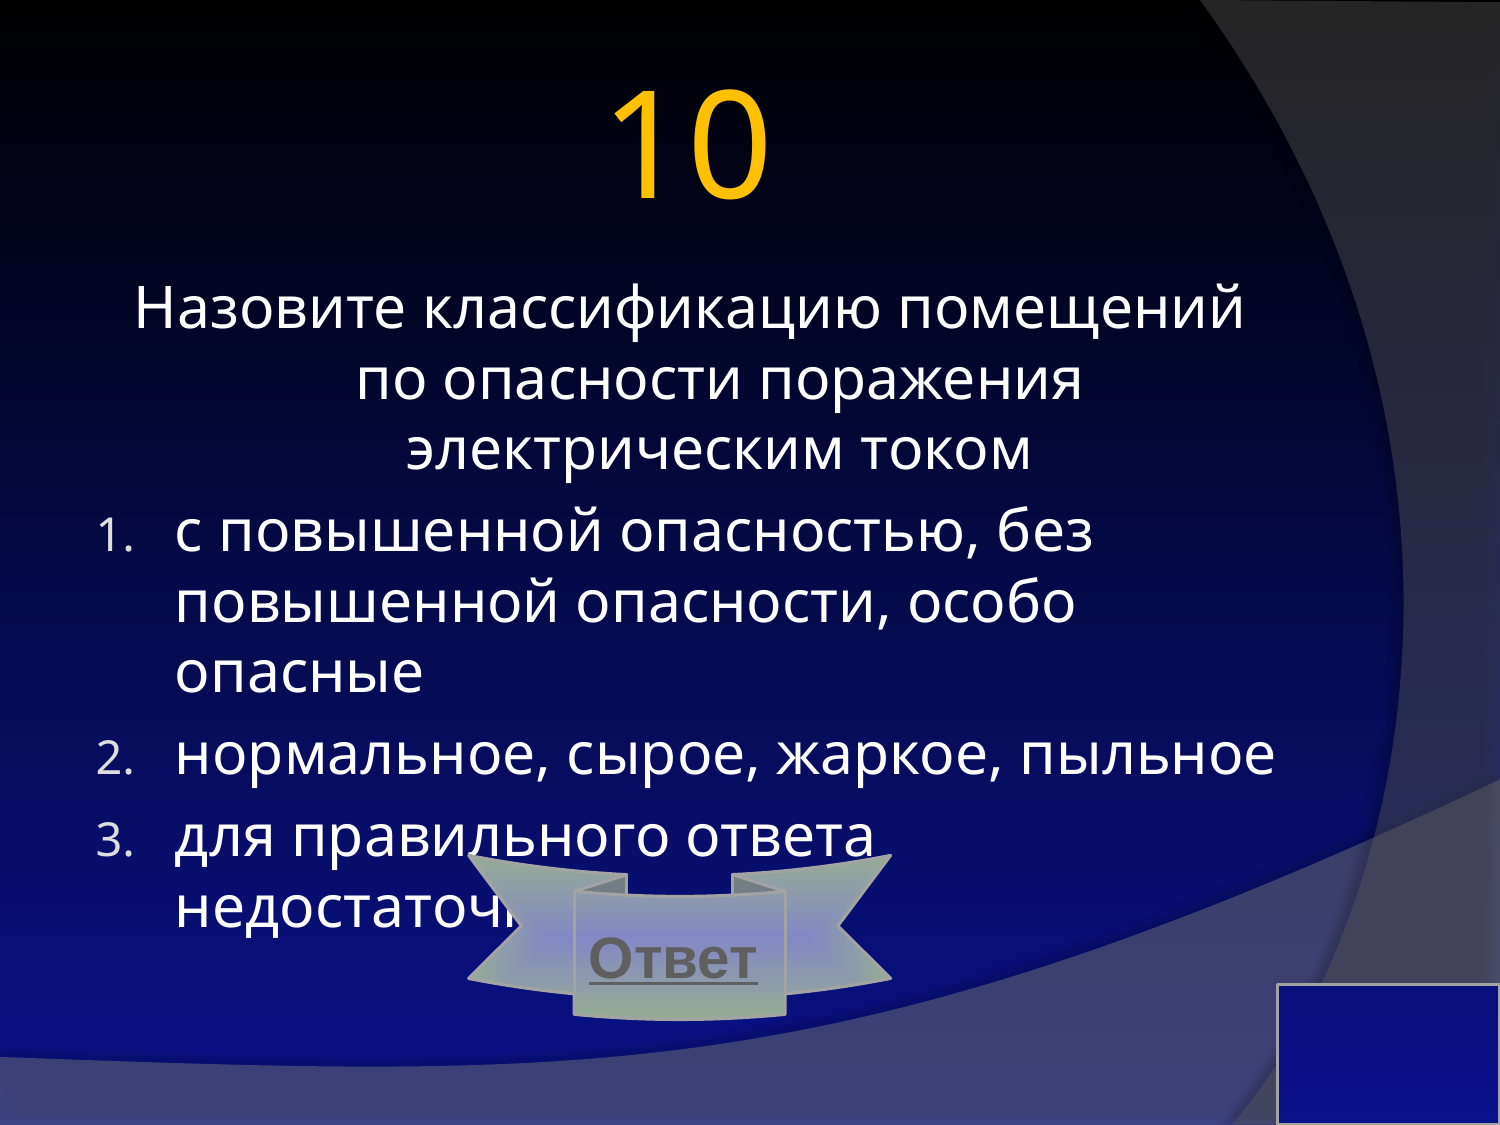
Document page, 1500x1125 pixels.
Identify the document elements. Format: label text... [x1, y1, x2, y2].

title 10 [74, 44, 1301, 233]
text_box Ответ [467, 853, 893, 1022]
list Назовите классификацию помещений по опасности поражения электрическим током с повышенной опасностью, без повышенной опасности, особо опасные нормальное, сырое, жаркое, пыльное для правильного ответа недостаточно данных [74, 262, 1301, 1006]
text_box [1276, 983, 1500, 1125]
